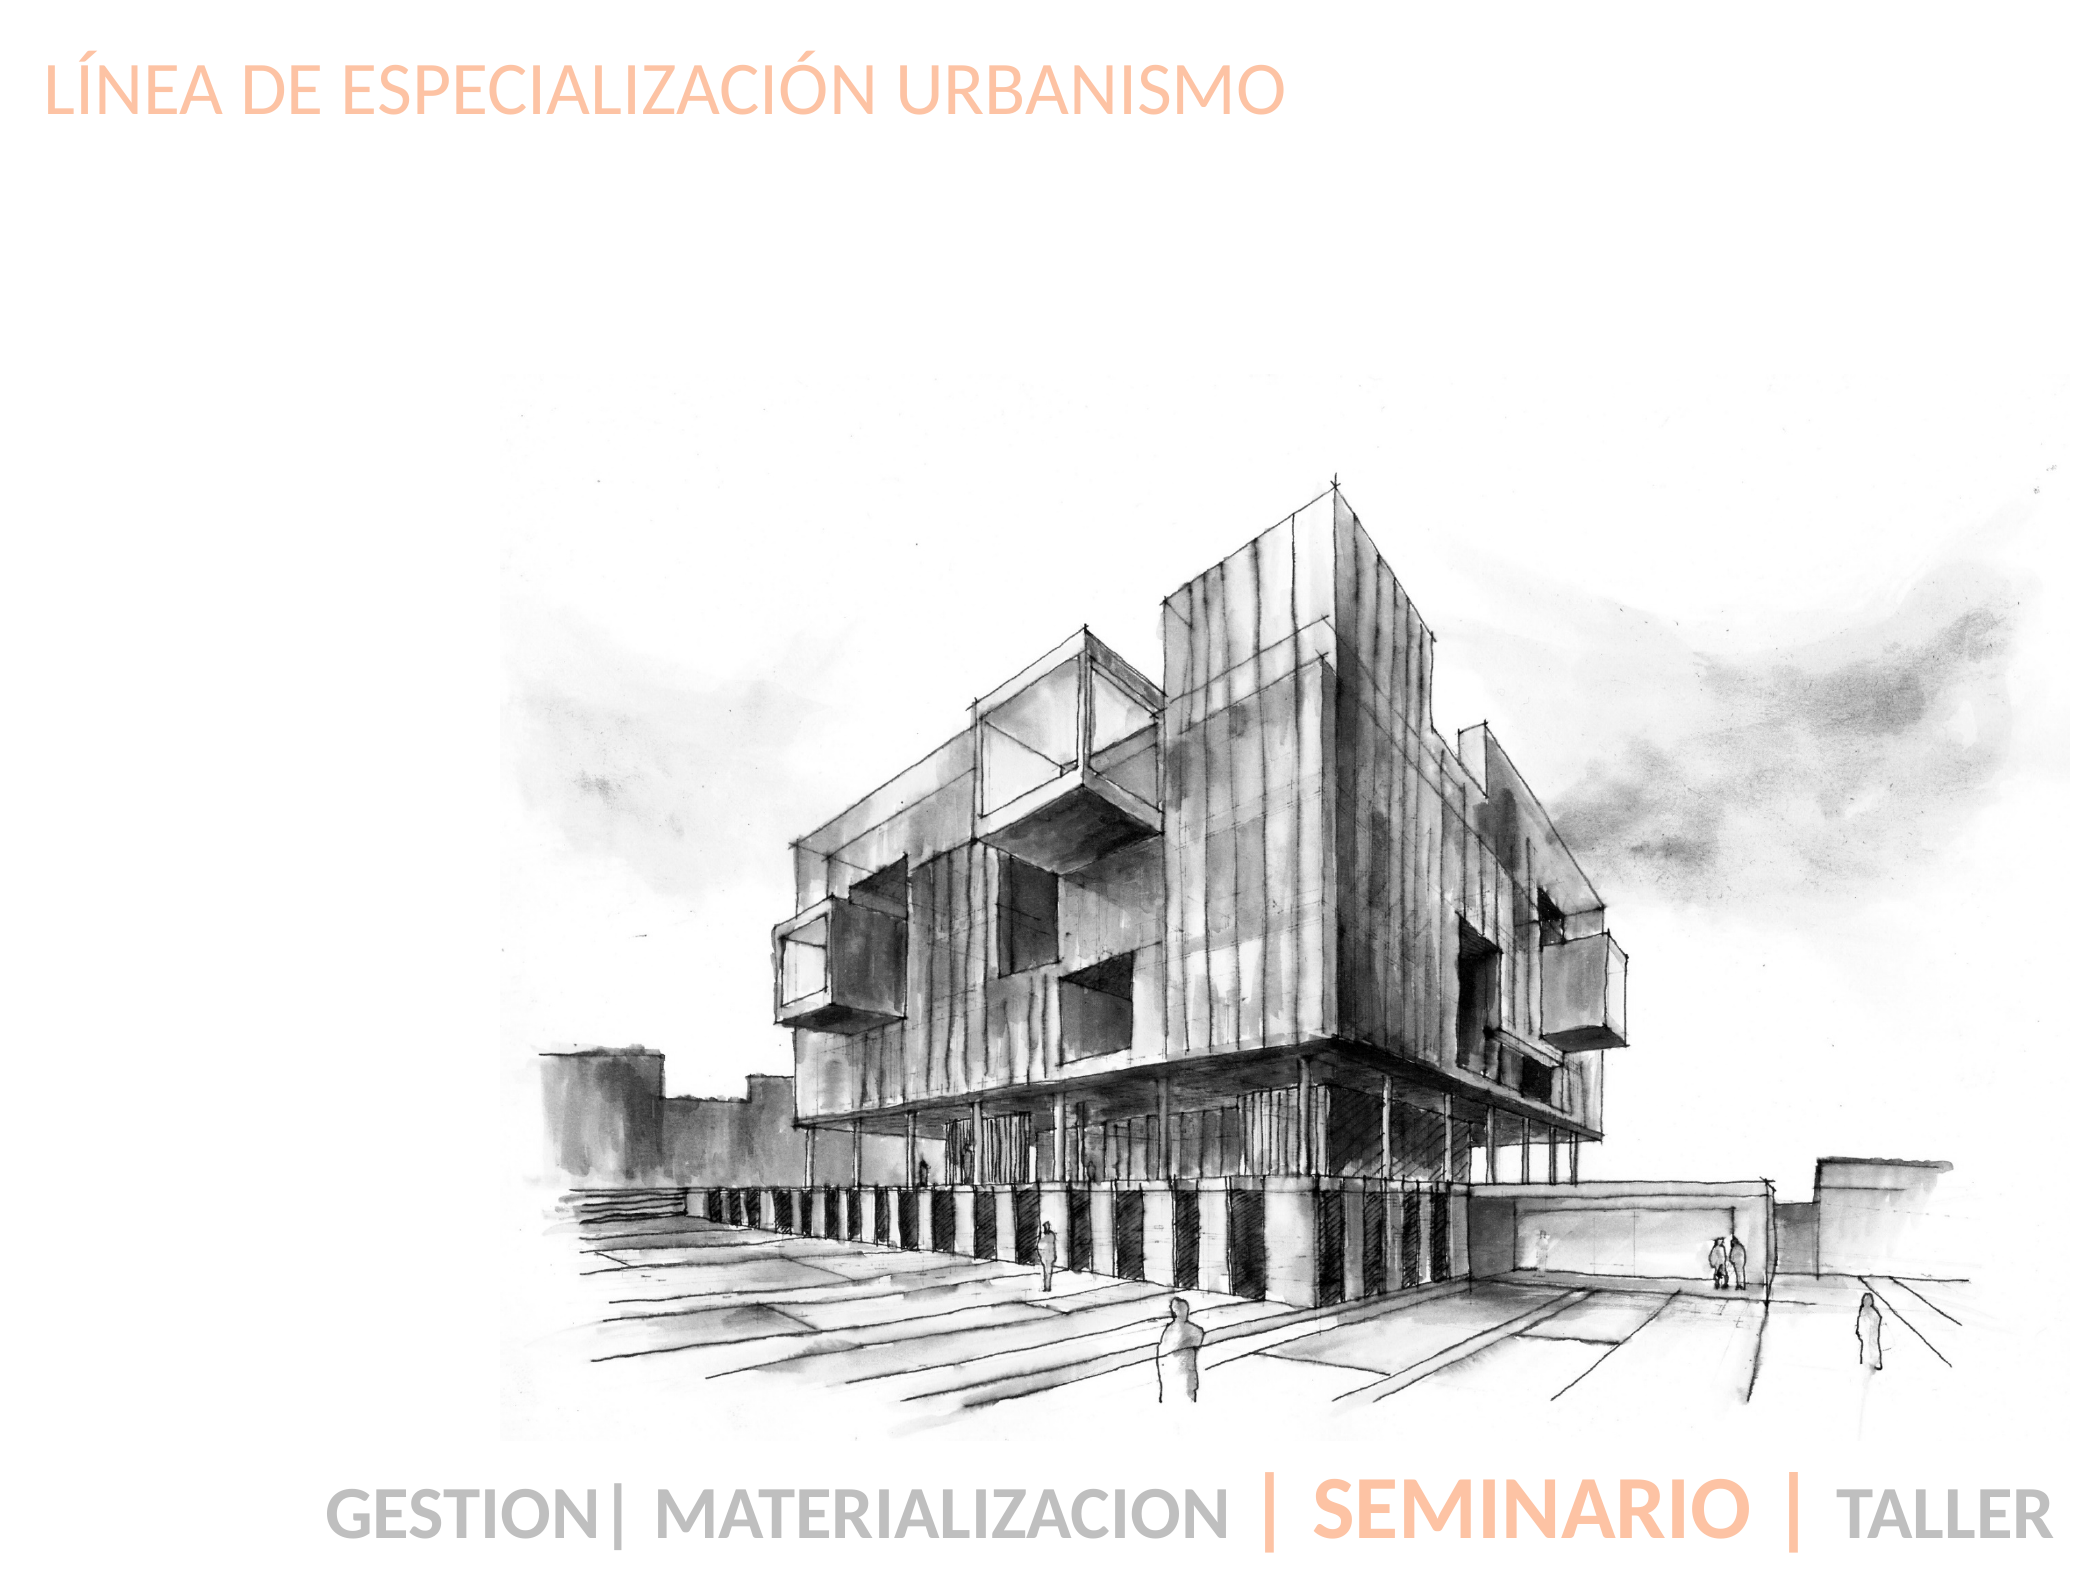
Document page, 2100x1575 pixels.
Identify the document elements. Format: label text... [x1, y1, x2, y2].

text_box GESTION| MATERIALIZACION | SEMINARIO | TALLER [258, 1440, 2070, 1565]
picture [499, 374, 2071, 1442]
text_box LÍNEA DE ESPECIALIZACIÓN URBANISMO [28, 31, 1417, 138]
